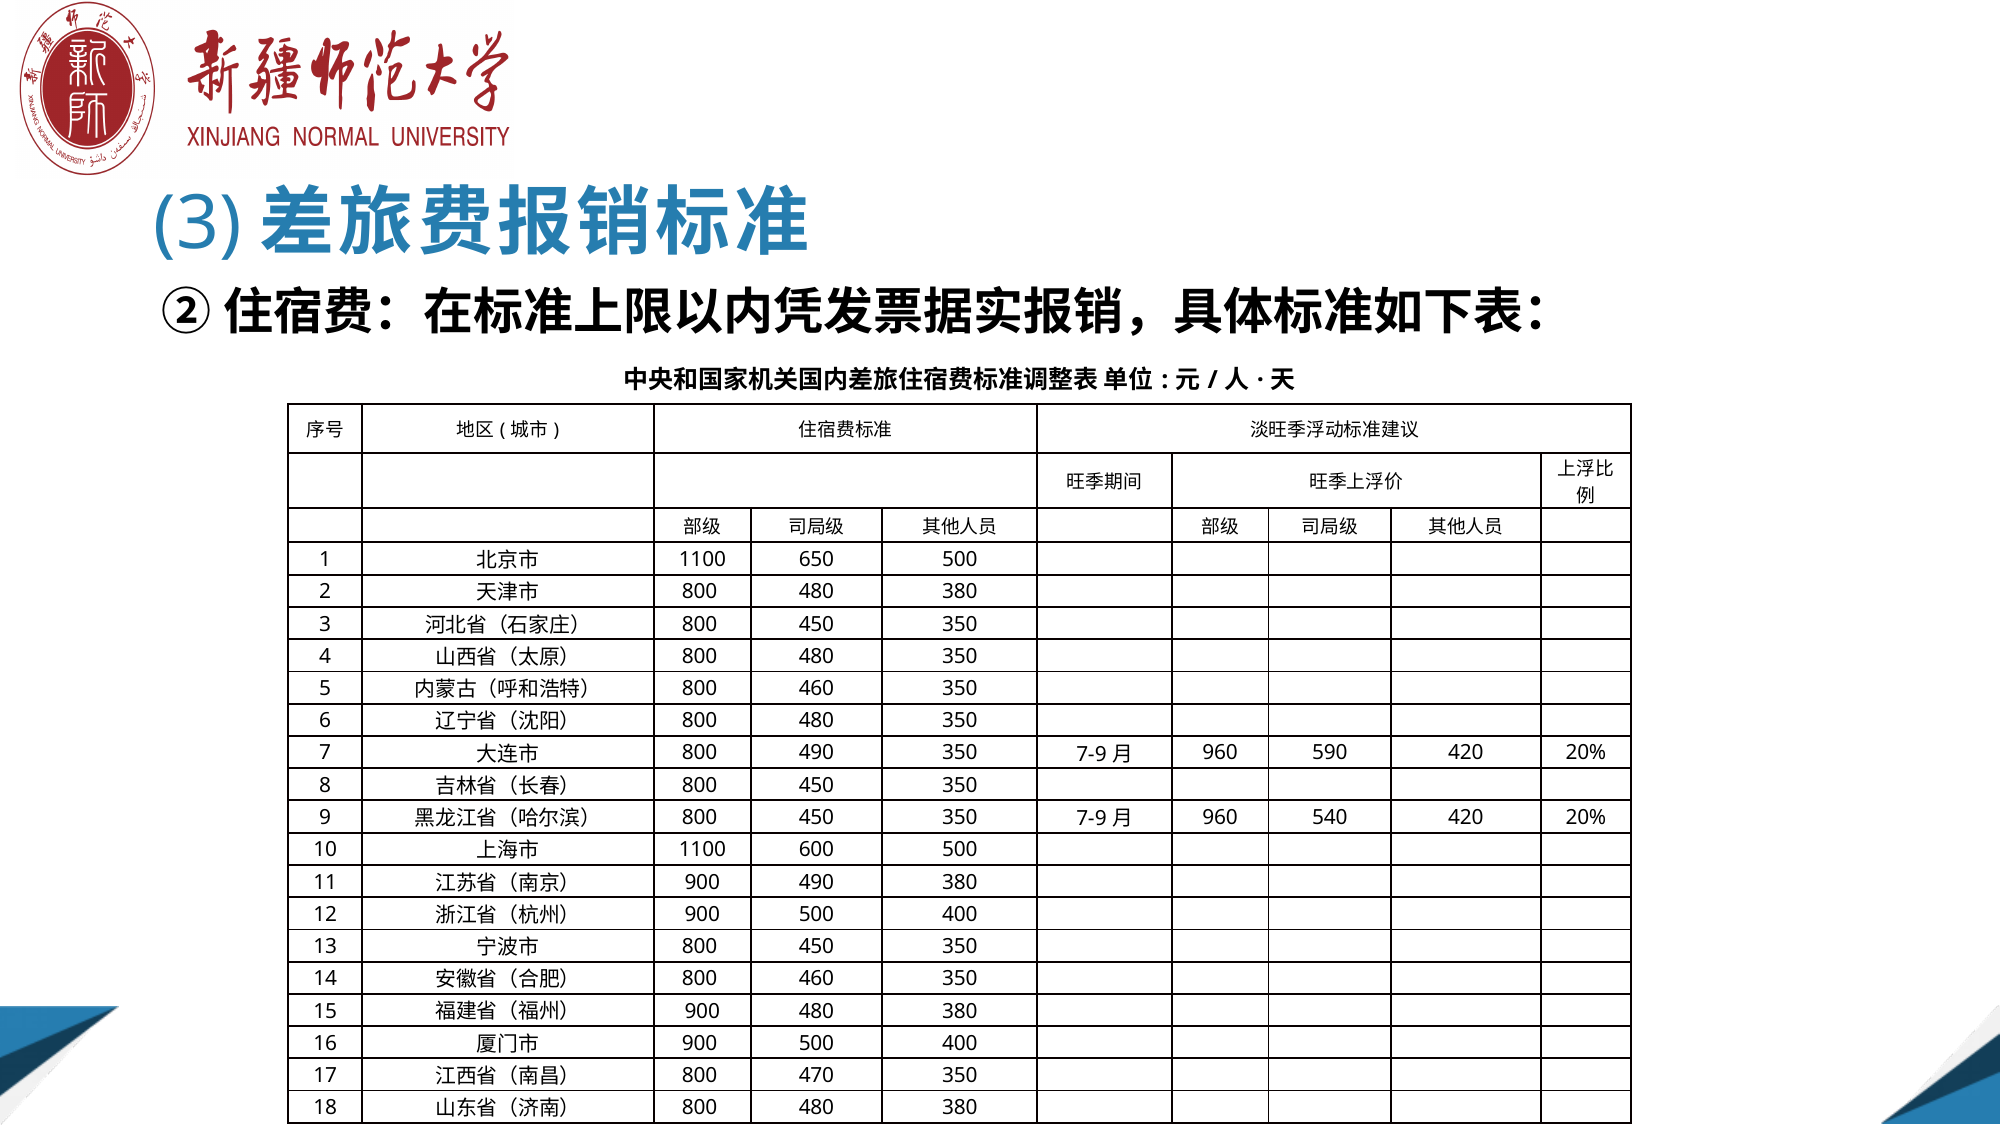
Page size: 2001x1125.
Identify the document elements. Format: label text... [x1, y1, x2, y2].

table_cell 5 [289, 672, 361, 703]
table_cell [1392, 1091, 1540, 1122]
table_cell 600 [752, 834, 881, 864]
table_cell 20% [1542, 737, 1630, 767]
table_cell [1269, 576, 1390, 606]
table_cell 18 [289, 1091, 361, 1122]
table_cell [1038, 509, 1171, 541]
table_cell 16 [289, 1027, 361, 1057]
table_cell [1392, 576, 1540, 606]
table_cell 960 [1173, 801, 1268, 832]
table_cell [1173, 834, 1268, 864]
table_cell 1100 [655, 543, 750, 574]
table_cell 旺季上浮价 [1173, 454, 1540, 507]
table_cell [1038, 963, 1171, 993]
table_cell [1173, 1027, 1268, 1057]
table_cell 350 [883, 737, 1036, 767]
table_cell 福建省（福州） [363, 995, 653, 1025]
table_cell [1173, 672, 1268, 703]
table_cell [1173, 543, 1268, 574]
table_cell [655, 454, 1036, 507]
table_cell 480 [752, 576, 881, 606]
table_cell 司局级 [752, 509, 881, 541]
table_cell 黑龙江省（哈尔滨） [363, 801, 653, 832]
table_cell [1269, 769, 1390, 799]
table_cell [1038, 930, 1171, 961]
table_cell [1269, 1027, 1390, 1057]
table_cell 490 [752, 866, 881, 896]
table_cell 部级 [1173, 509, 1268, 541]
table_cell [1392, 995, 1540, 1025]
table_cell 15 [289, 995, 361, 1025]
table_cell [1392, 705, 1540, 735]
table_cell [1392, 672, 1540, 703]
table_cell [1269, 608, 1390, 638]
table_cell [1542, 898, 1630, 929]
table_cell 380 [883, 576, 1036, 606]
table_cell [1392, 834, 1540, 864]
table_cell 800 [655, 769, 750, 799]
table_cell 14 [289, 963, 361, 993]
table_cell [1269, 930, 1390, 961]
table_cell 天津市 [363, 576, 653, 606]
table_cell 20% [1542, 801, 1630, 832]
table_cell 其他人员 [883, 509, 1036, 541]
table_cell [1269, 995, 1390, 1025]
table_cell [1038, 705, 1171, 735]
table_cell 大连市 [363, 737, 653, 767]
table_cell [1173, 930, 1268, 961]
table_cell 800 [655, 608, 750, 638]
table_cell 宁波市 [363, 930, 653, 961]
table_cell [1038, 866, 1171, 896]
list ②住宿费：在标准上限以内凭发票据实报销，具体标准如下表： [146, 278, 1872, 1051]
table_cell 800 [655, 930, 750, 961]
table_cell 380 [883, 995, 1036, 1025]
table_cell 10 [289, 834, 361, 864]
table_cell [1542, 509, 1630, 541]
table_cell 490 [752, 737, 881, 767]
table_cell 内蒙古（呼和浩特） [363, 672, 653, 703]
table_cell [1269, 640, 1390, 671]
table_cell [1269, 543, 1390, 574]
table_cell [1173, 898, 1268, 929]
table_cell [1173, 705, 1268, 735]
table_cell [1542, 930, 1630, 961]
table_cell 800 [655, 963, 750, 993]
table_cell [1392, 608, 1540, 638]
table_cell [1038, 995, 1171, 1025]
table_cell 900 [655, 995, 750, 1025]
table_cell [1173, 963, 1268, 993]
table_cell [1269, 1091, 1390, 1122]
table_cell 800 [655, 640, 750, 671]
table_cell 7 [289, 737, 361, 767]
table_cell [1173, 1091, 1268, 1122]
table_cell [1542, 543, 1630, 574]
table_cell [1173, 608, 1268, 638]
table_cell 420 [1392, 801, 1540, 832]
table_cell 900 [655, 866, 750, 896]
table_cell 470 [752, 1059, 881, 1090]
table_cell 北京市 [363, 543, 653, 574]
table_cell [1038, 672, 1171, 703]
table_cell [1038, 608, 1171, 638]
table_cell [1038, 1091, 1171, 1122]
table_cell [1173, 640, 1268, 671]
table_cell [1542, 705, 1630, 735]
table_cell 2 [289, 576, 361, 606]
table_cell [1173, 576, 1268, 606]
table_cell 辽宁省（沈阳） [363, 705, 653, 735]
table_cell 480 [752, 640, 881, 671]
table_cell [363, 454, 653, 507]
table_cell 8 [289, 769, 361, 799]
table_cell [1269, 672, 1390, 703]
picture [0, 1006, 119, 1125]
table_cell [1269, 834, 1390, 864]
table_cell 900 [655, 898, 750, 929]
table_cell [1542, 834, 1630, 864]
table_cell 11 [289, 866, 361, 896]
table_cell 400 [883, 1027, 1036, 1057]
table_cell 安徽省（合肥） [363, 963, 653, 993]
table_cell 淡旺季浮动标准建议 [1038, 405, 1630, 452]
table_cell [1038, 576, 1171, 606]
table_cell 450 [752, 608, 881, 638]
table_cell [1269, 866, 1390, 896]
table_cell 17 [289, 1059, 361, 1090]
table_cell 500 [752, 1027, 881, 1057]
table_cell [1038, 543, 1171, 574]
table_cell 住宿费标准 [655, 405, 1036, 452]
table_cell [1269, 898, 1390, 929]
table_cell [1173, 866, 1268, 896]
table_cell 旺季期间 [1038, 454, 1171, 507]
table_cell 地区(城市) [363, 405, 653, 452]
table_cell 480 [752, 995, 881, 1025]
table_cell 900 [655, 1027, 750, 1057]
table_cell 380 [883, 866, 1036, 896]
table_cell 9 [289, 801, 361, 832]
table_cell [1038, 640, 1171, 671]
table_cell 800 [655, 672, 750, 703]
table_cell [1038, 898, 1171, 929]
table_cell [1269, 705, 1390, 735]
table_cell [289, 454, 361, 507]
table_cell [1392, 1059, 1540, 1090]
table_cell 500 [752, 898, 881, 929]
table_cell 650 [752, 543, 881, 574]
table_cell [1038, 769, 1171, 799]
table_cell [1038, 834, 1171, 864]
table_cell 590 [1269, 737, 1390, 767]
table_cell [1392, 640, 1540, 671]
table_cell [1269, 1059, 1390, 1090]
table_cell 800 [655, 801, 750, 832]
table_cell [1542, 1027, 1630, 1057]
table_cell 450 [752, 930, 881, 961]
table_cell 4 [289, 640, 361, 671]
table_cell 480 [752, 1091, 881, 1122]
table_cell [1542, 866, 1630, 896]
table_cell 540 [1269, 801, 1390, 832]
table_cell 6 [289, 705, 361, 735]
table_cell 350 [883, 672, 1036, 703]
table_cell 450 [752, 801, 881, 832]
table_cell 吉林省（长春） [363, 769, 653, 799]
table_cell [1269, 963, 1390, 993]
table_cell 800 [655, 576, 750, 606]
table_cell [1542, 963, 1630, 993]
picture [15, 0, 514, 179]
table_cell [1392, 866, 1540, 896]
table_cell [363, 509, 653, 541]
table_cell 江西省（南昌） [363, 1059, 653, 1090]
table_cell [1542, 769, 1630, 799]
table_cell [1392, 930, 1540, 961]
table_cell [1392, 769, 1540, 799]
table_cell 420 [1392, 737, 1540, 767]
table_cell 450 [752, 769, 881, 799]
table_cell 7-9月 [1038, 737, 1171, 767]
table_cell 350 [883, 801, 1036, 832]
table_cell 司局级 [1269, 509, 1390, 541]
table_cell 350 [883, 640, 1036, 671]
table_cell 350 [883, 963, 1036, 993]
table_cell [289, 509, 361, 541]
table_cell 480 [752, 705, 881, 735]
table_cell 山东省（济南） [363, 1091, 653, 1122]
table_cell 上浮比例 [1542, 454, 1630, 507]
table_cell 3 [289, 608, 361, 638]
table_cell 厦门市 [363, 1027, 653, 1057]
table_cell 960 [1173, 737, 1268, 767]
table_cell [1392, 898, 1540, 929]
table_cell [1542, 640, 1630, 671]
table_cell [1038, 1059, 1171, 1090]
picture [1881, 1005, 2000, 1125]
table_cell 河北省（石家庄） [363, 608, 653, 638]
table_cell 350 [883, 930, 1036, 961]
table_cell 上海市 [363, 834, 653, 864]
table_cell [1173, 1059, 1268, 1090]
table_cell 1100 [655, 834, 750, 864]
table_cell [1173, 769, 1268, 799]
table_cell [1392, 1027, 1540, 1057]
table_cell 350 [883, 705, 1036, 735]
table_cell 12 [289, 898, 361, 929]
table_cell [1542, 672, 1630, 703]
table_cell [1542, 1091, 1630, 1122]
table_cell [1392, 963, 1540, 993]
table_cell 浙江省（杭州） [363, 898, 653, 929]
table_cell 序号 [289, 405, 361, 452]
table_cell [1173, 995, 1268, 1025]
table_cell 460 [752, 672, 881, 703]
table_cell 800 [655, 737, 750, 767]
table_cell [1542, 995, 1630, 1025]
table_cell 350 [883, 608, 1036, 638]
table_cell 350 [883, 1059, 1036, 1090]
table_cell 800 [655, 1059, 750, 1090]
table_cell 350 [883, 769, 1036, 799]
table_cell 400 [883, 898, 1036, 929]
table_cell 部级 [655, 509, 750, 541]
table_cell 其他人员 [1392, 509, 1540, 541]
table_cell [1542, 608, 1630, 638]
table_cell 7-9月 [1038, 801, 1171, 832]
table_cell [1392, 543, 1540, 574]
table_header 中央和国家机关国内差旅住宿费标准调整表 单位:元/人·天 [288, 353, 1631, 403]
table_cell [1038, 1027, 1171, 1057]
table_cell 13 [289, 930, 361, 961]
table_cell 山西省（太原） [363, 640, 653, 671]
table_cell 800 [655, 1091, 750, 1122]
table_cell [1542, 1059, 1630, 1090]
table_cell 800 [655, 705, 750, 735]
table_cell 500 [883, 834, 1036, 864]
table_cell 380 [883, 1091, 1036, 1122]
table_cell 1 [289, 543, 361, 574]
table_cell 江苏省（南京） [363, 866, 653, 896]
table_cell [1542, 576, 1630, 606]
text_box (3)差旅费报销标准 [139, 166, 1140, 271]
table_cell 460 [752, 963, 881, 993]
table_cell 500 [883, 543, 1036, 574]
